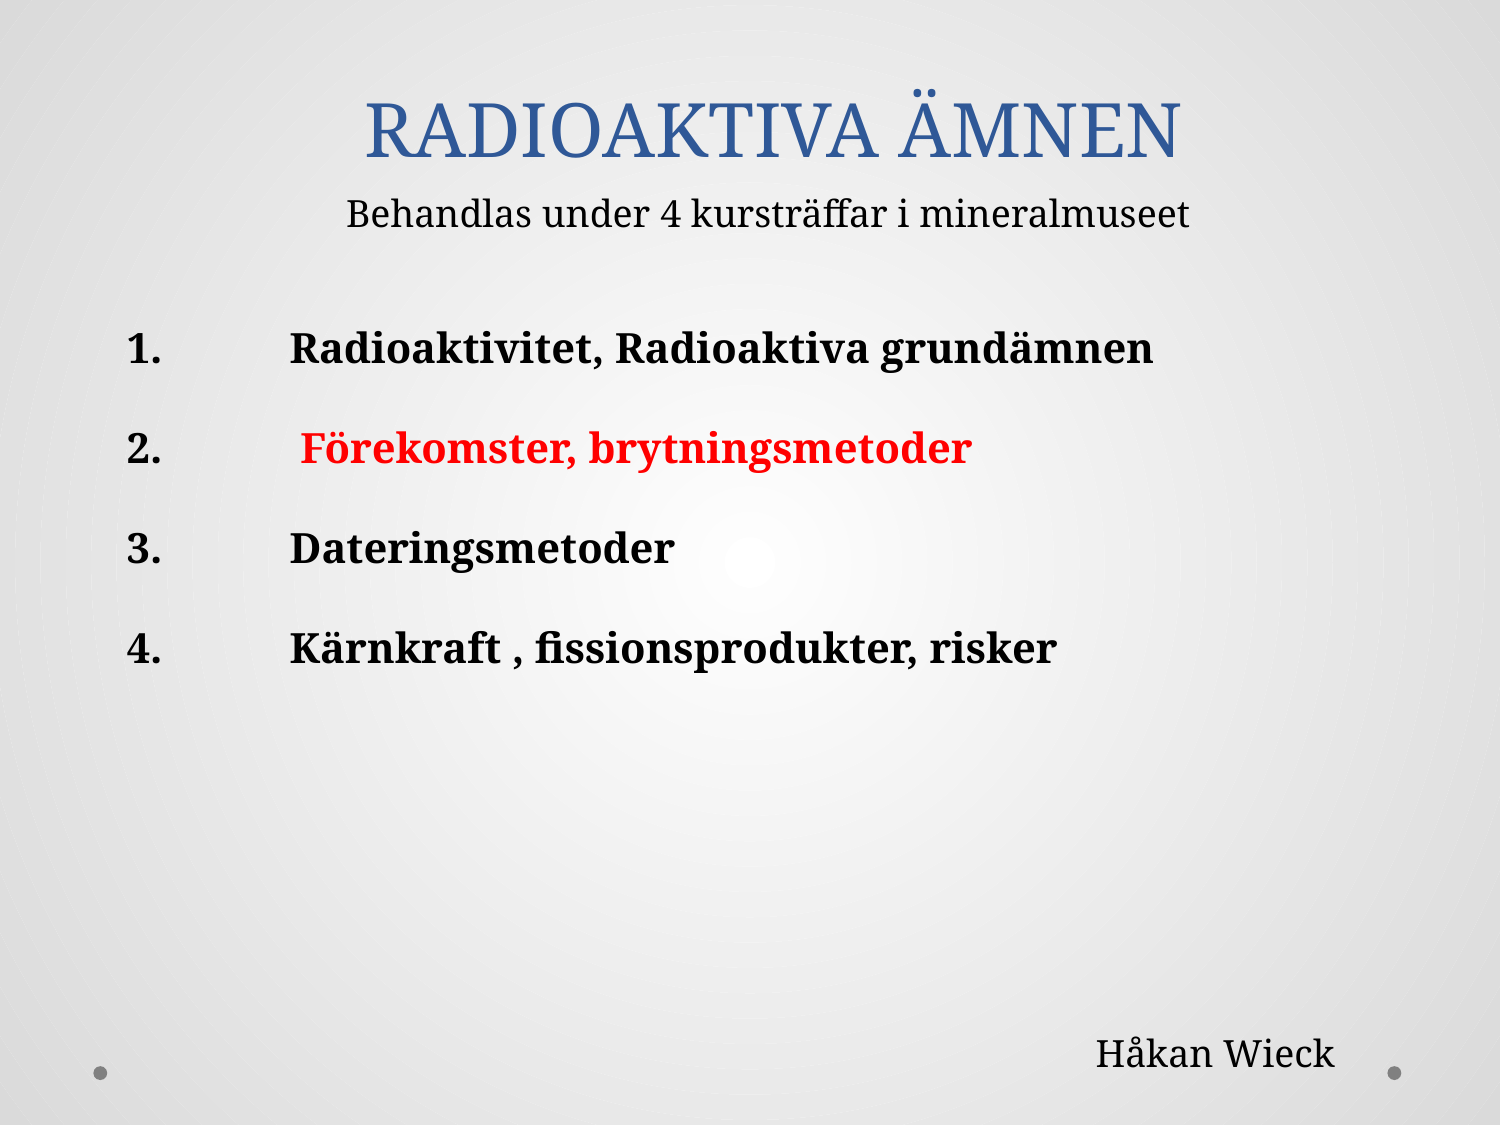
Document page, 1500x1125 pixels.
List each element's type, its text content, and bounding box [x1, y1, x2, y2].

text_box Behandlas under 4 kursträffar i mineralmuseet [319, 182, 1218, 243]
text_box Radioaktivitet, Radioaktiva grundämnen Förekomster, brytningsmetoder Dateringsmetoder Kärnkraft , fissionsprodukter, risker [112, 314, 1447, 1050]
title RADIOAKTIVA ÄMNEN [98, 30, 1449, 180]
text_box Håkan Wieck [1080, 1050, 1447, 1083]
